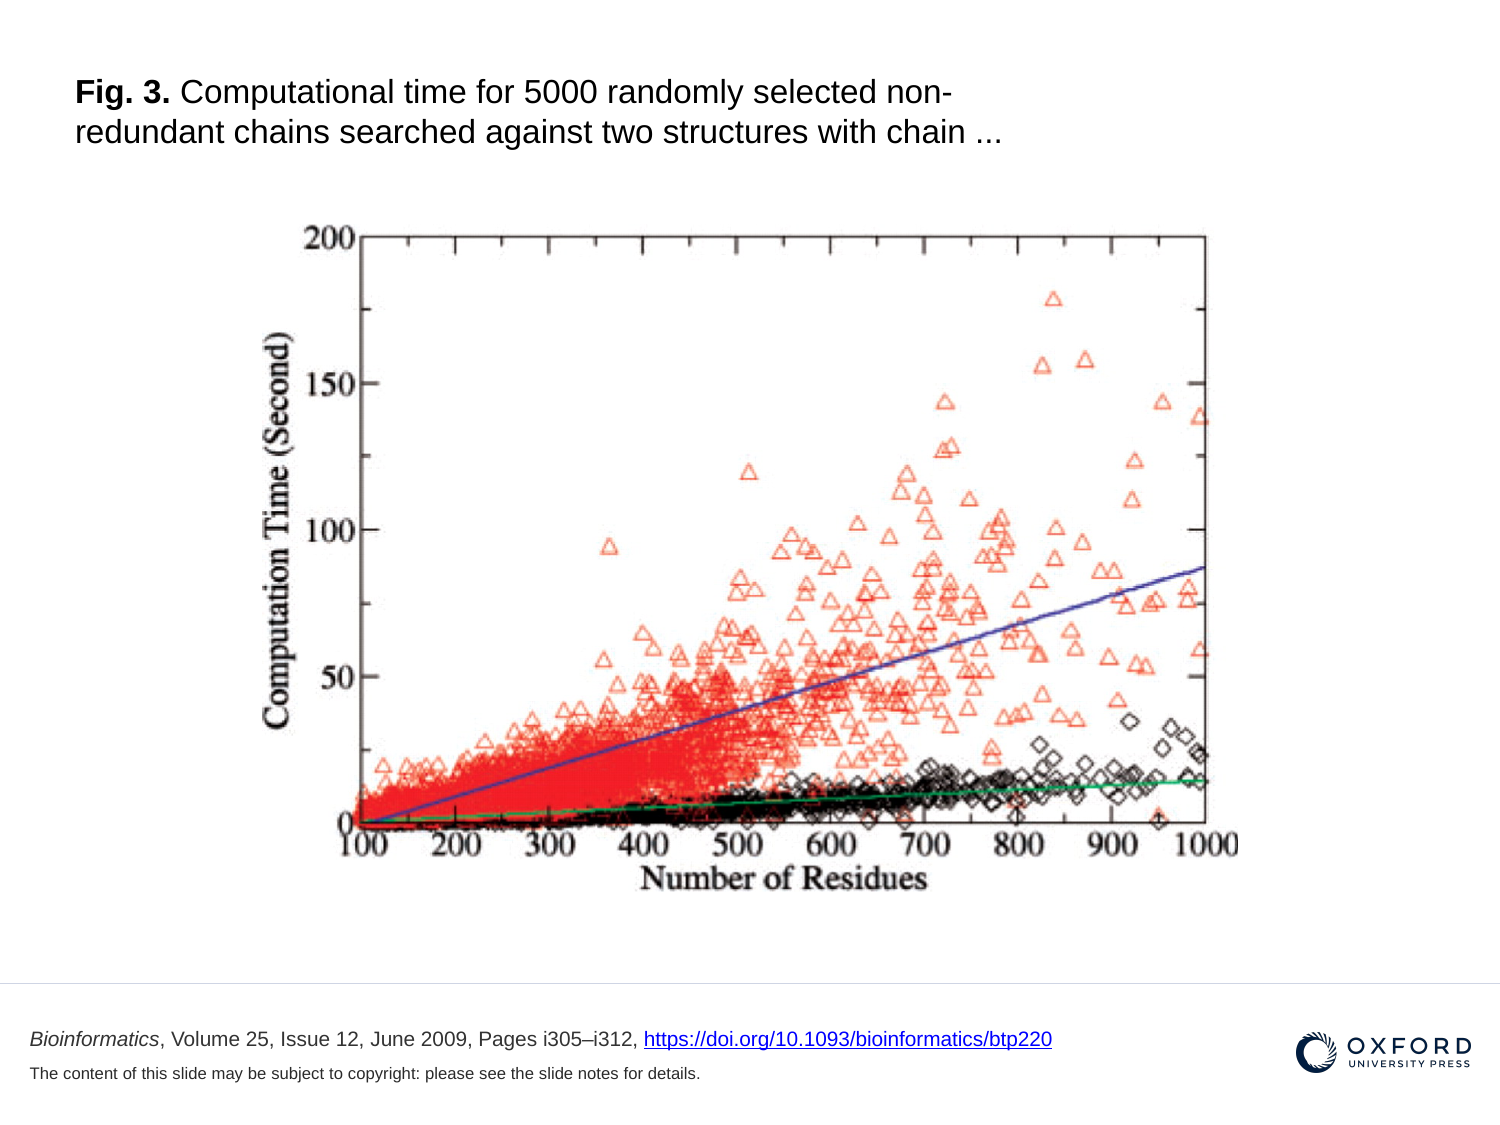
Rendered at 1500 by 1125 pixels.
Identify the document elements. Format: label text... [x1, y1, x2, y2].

footer Bioinformatics, Volume 25, Issue 12, June 2009, Pages i305–i312, https://doi.org/10.1093/bioinformatics/btp220 The content of this slide may be subject to copyright: please see the slide notes for details. [0, 983, 1260, 1125]
picture [262, 224, 1238, 892]
picture [1296, 1032, 1471, 1073]
title Fig. 3. Computational time for 5000 randomly selected non-redundant chains searched against two structures with chain ... [75, 69, 1078, 171]
